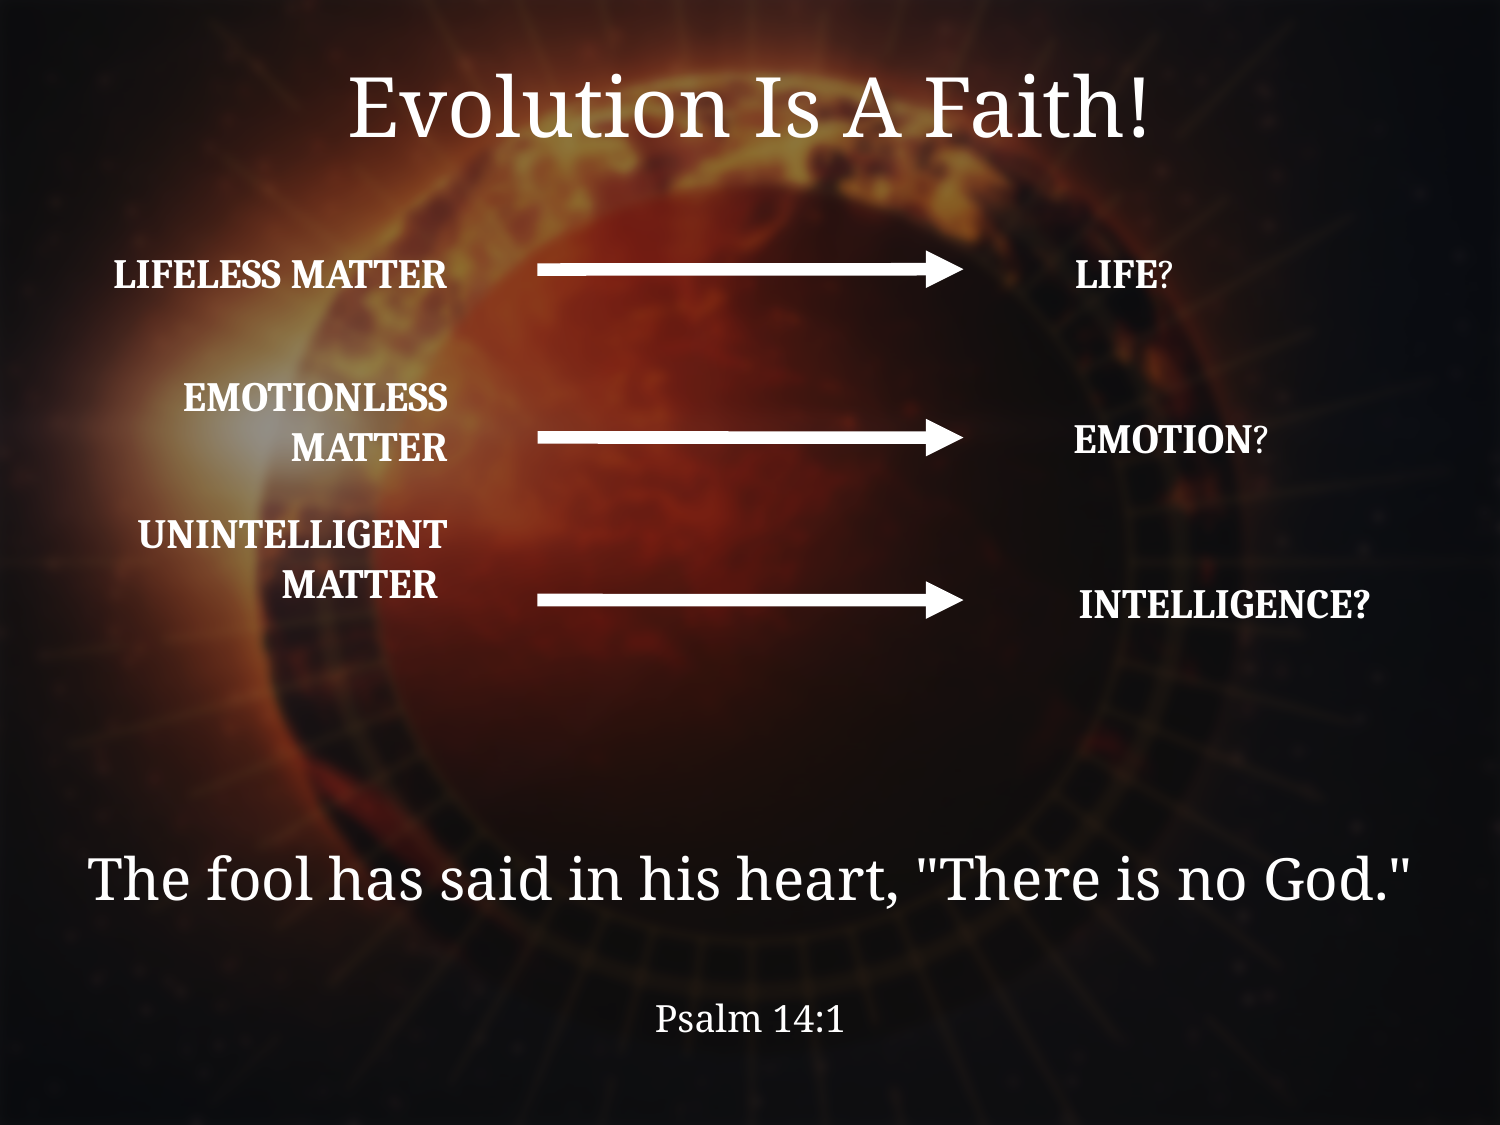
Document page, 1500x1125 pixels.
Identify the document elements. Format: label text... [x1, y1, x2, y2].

text_box Evolution Is A Faith! [333, 46, 1168, 162]
text_box Psalm 14:1 [640, 987, 862, 1048]
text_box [37, 238, 1193, 306]
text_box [62, 362, 1475, 479]
picture [0, 0, 1500, 1125]
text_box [49, 499, 1392, 636]
text_box The fool has said in his heart, "There is no God." [72, 834, 1429, 920]
